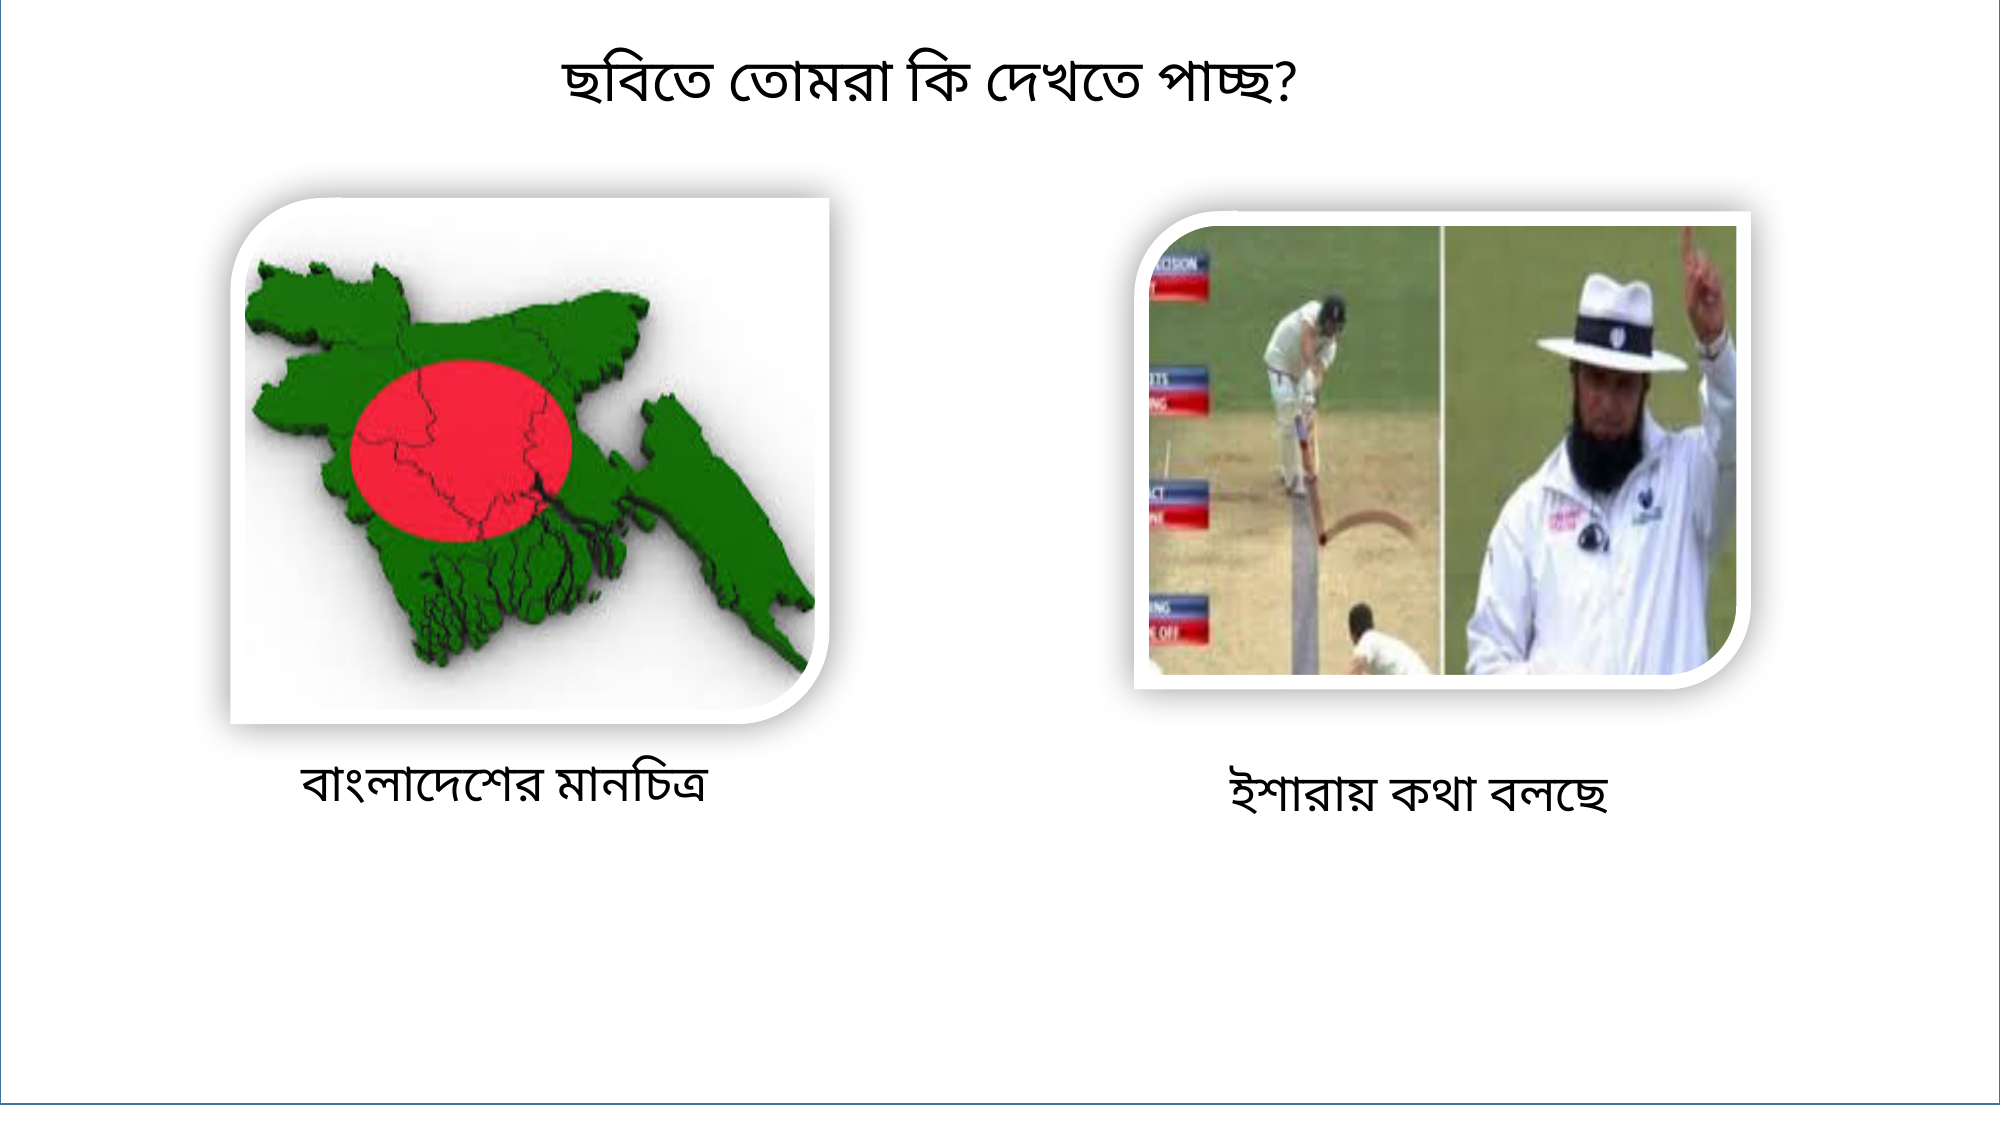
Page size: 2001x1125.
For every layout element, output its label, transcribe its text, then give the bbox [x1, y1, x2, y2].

text_box [0, 0, 2000, 1105]
picture [1141, 218, 1744, 683]
text_box ছবিতে তোমরা কি দেখতে পাচ্ছ? [547, 35, 1509, 121]
picture [237, 205, 823, 717]
text_box বাংলাদেশের মানচিত্র [286, 744, 854, 819]
text_box ইশারায় কথা বলছে [1215, 753, 1721, 829]
